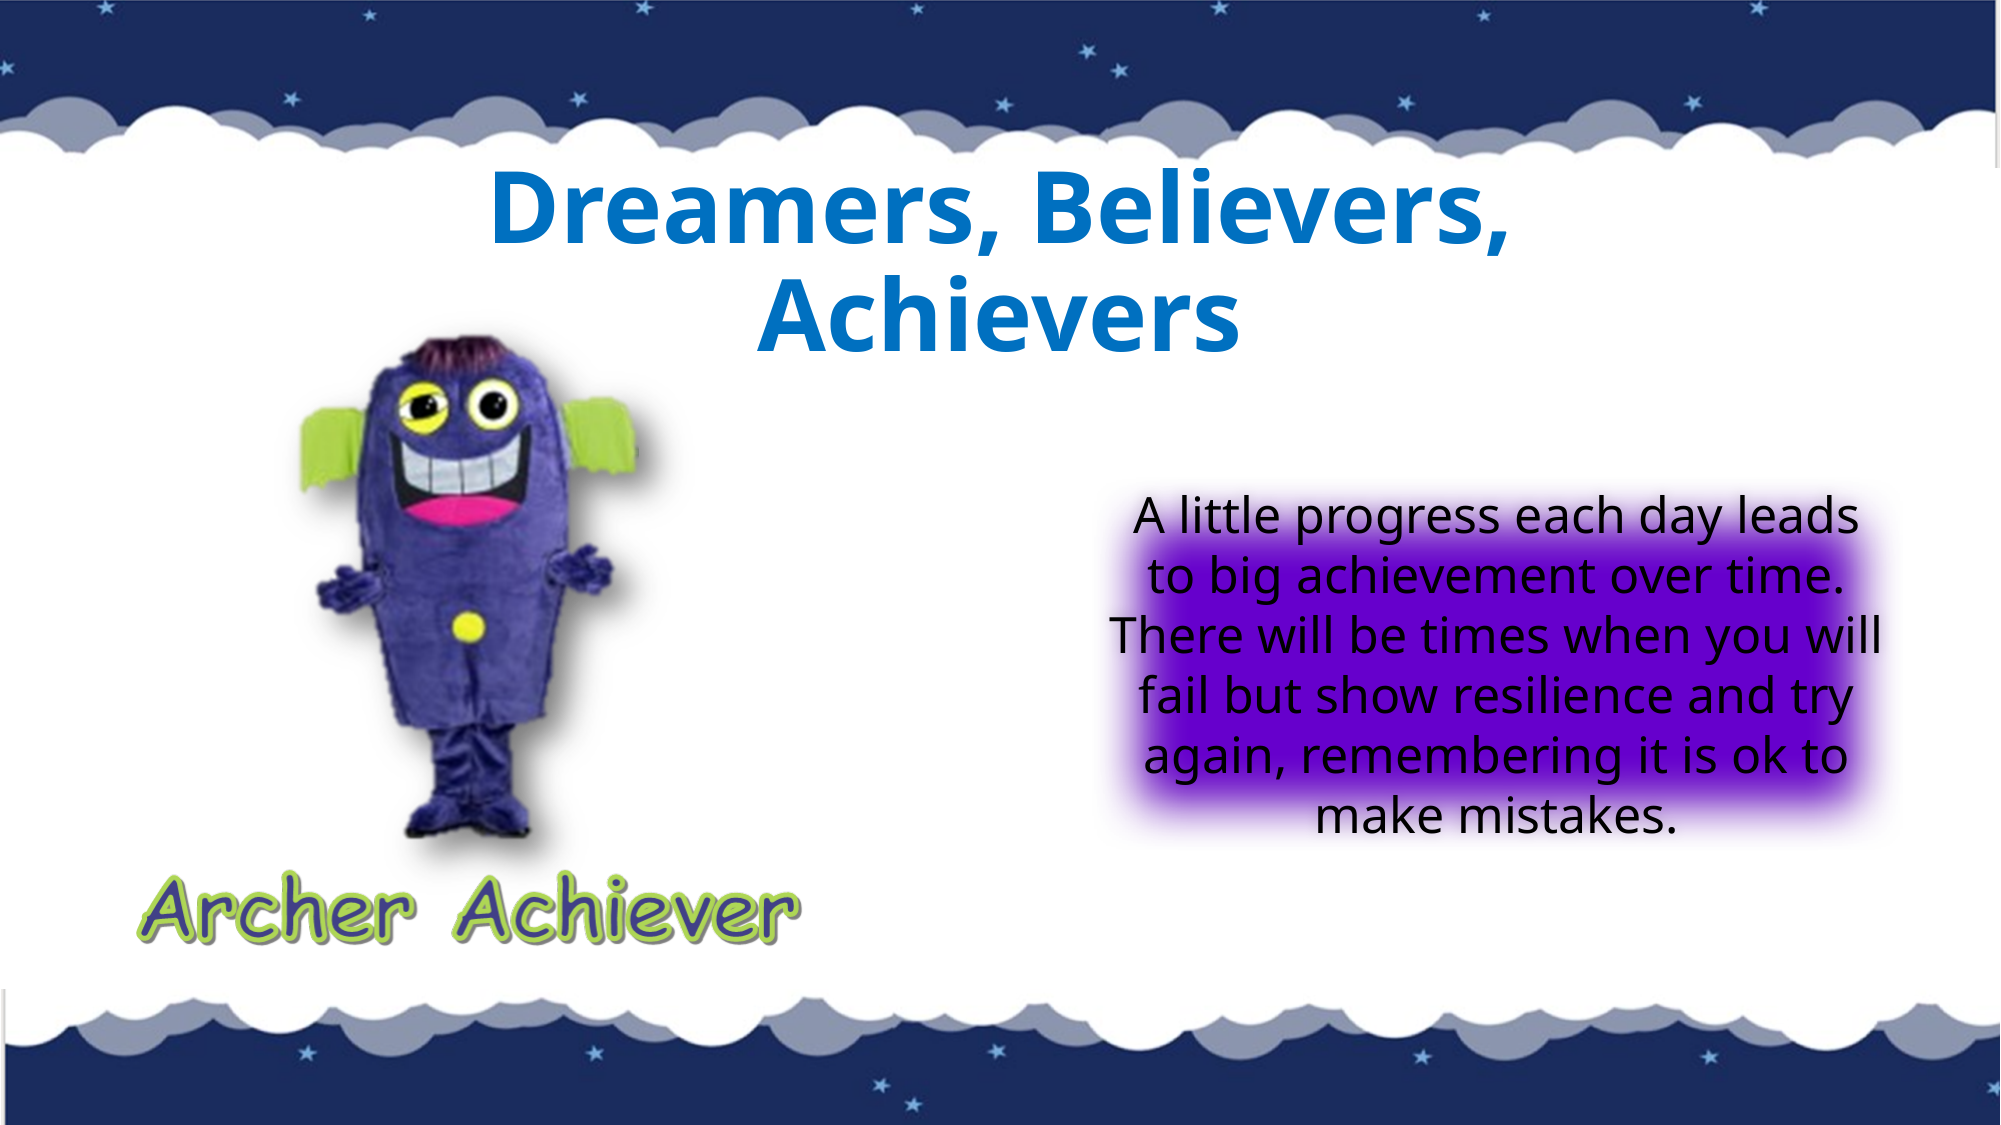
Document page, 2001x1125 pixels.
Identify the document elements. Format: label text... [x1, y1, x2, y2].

picture [116, 256, 818, 968]
text_box A little progress each day leads to big achievement over time. There will be times when you will fail but show resilience and try again, remembering it is ok to make mistakes. [1180, 565, 1817, 764]
picture [0, 988, 2000, 1125]
picture [0, 0, 2000, 168]
title Dreamers, Believers, Achievers [249, 184, 1750, 381]
